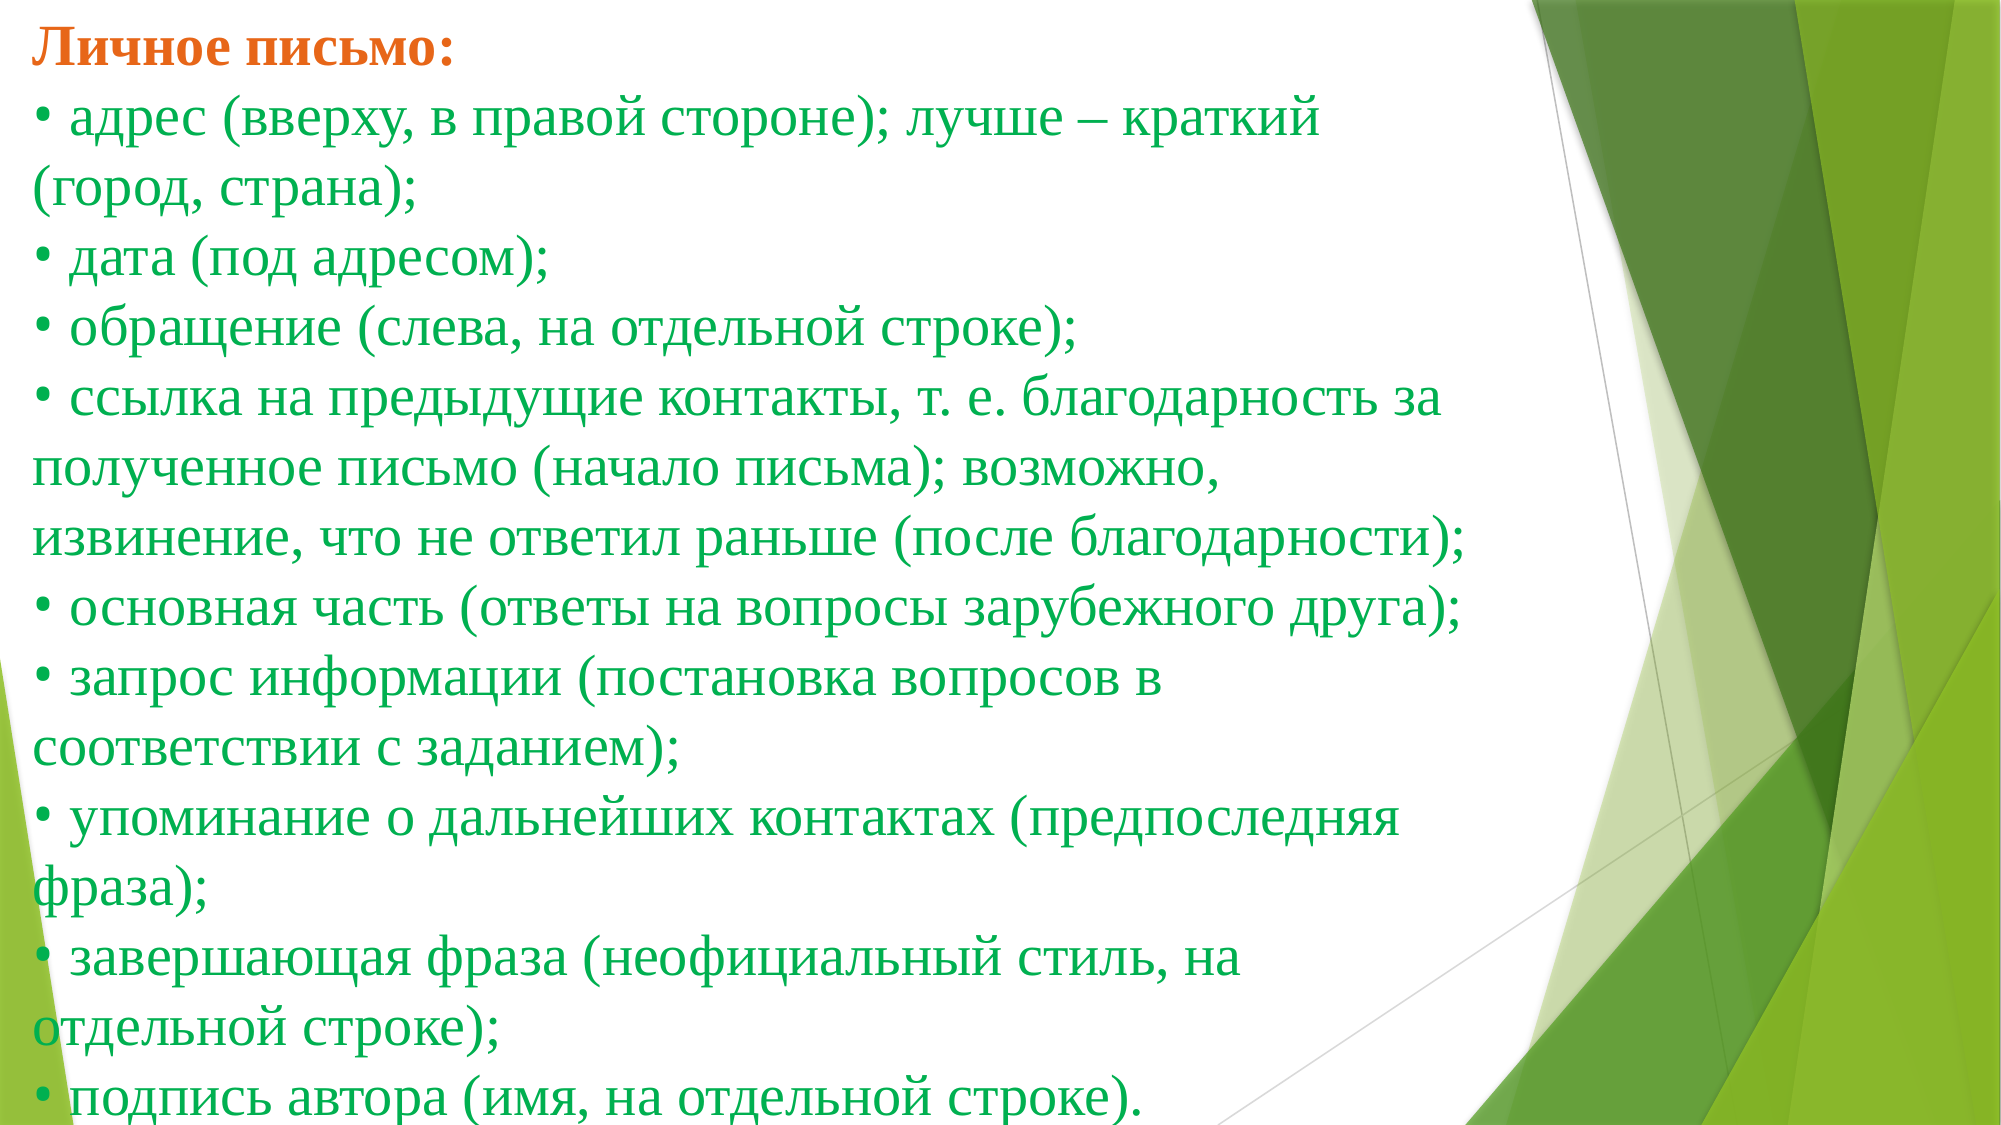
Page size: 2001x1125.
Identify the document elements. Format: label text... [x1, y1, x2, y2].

text_box Личное письмо: • адрес (вверху, в правой стороне); лучше – краткий (город, страна); • дата (под адресом); • обращение (слева, на отдельной строке); • ссылка на предыдущие контакты, т. е. благодарность за полученное письмо (начало письма); возможно, извинение, что не ответил раньше (после благодарности); • основная часть (ответы на вопросы зарубежного друга); • запрос информации (постановка вопросов в соответствии с заданием); • упоминание о дальнейших контактах (предпоследняя фраза); • завершающая фраза (неофициальный стиль, на отдельной строке); • подпись автора (имя, на отдельной строке). [17, 0, 1500, 1125]
